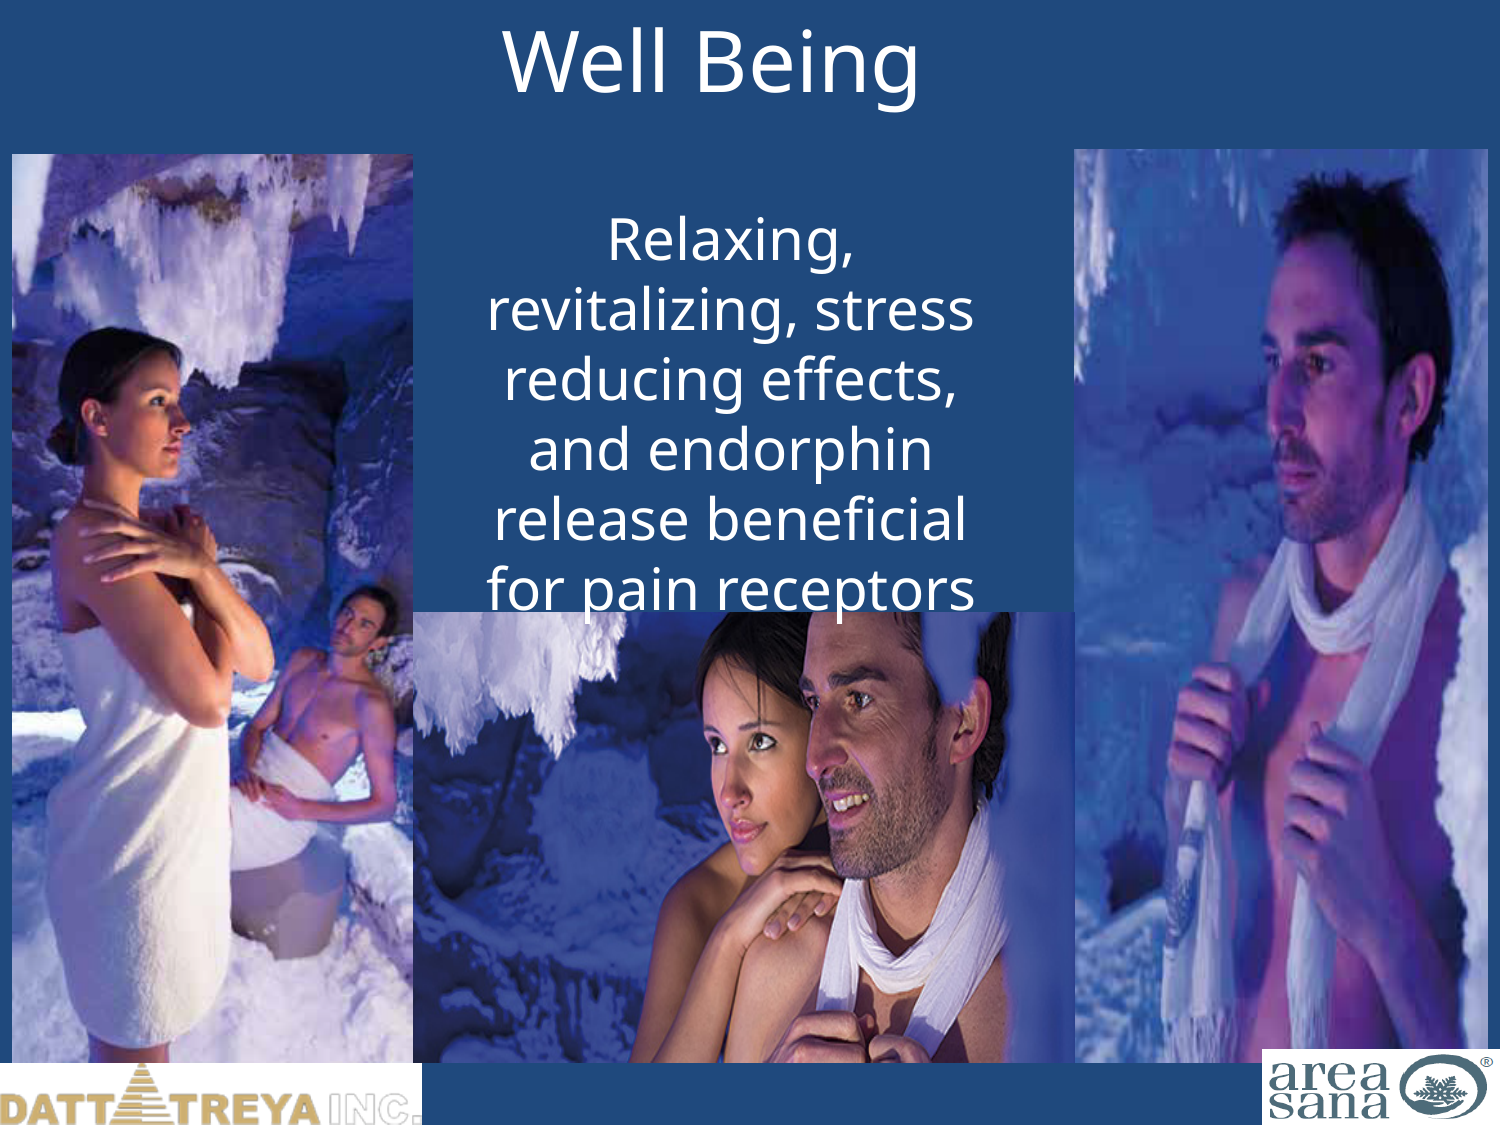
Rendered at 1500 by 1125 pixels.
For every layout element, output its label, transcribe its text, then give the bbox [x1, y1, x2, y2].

title Well Being [37, 0, 1388, 118]
picture [0, 149, 1500, 1125]
text_box Relaxing, revitalizing, stress reducing effects, and endorphin release beneficial for pain receptors [450, 124, 1013, 610]
